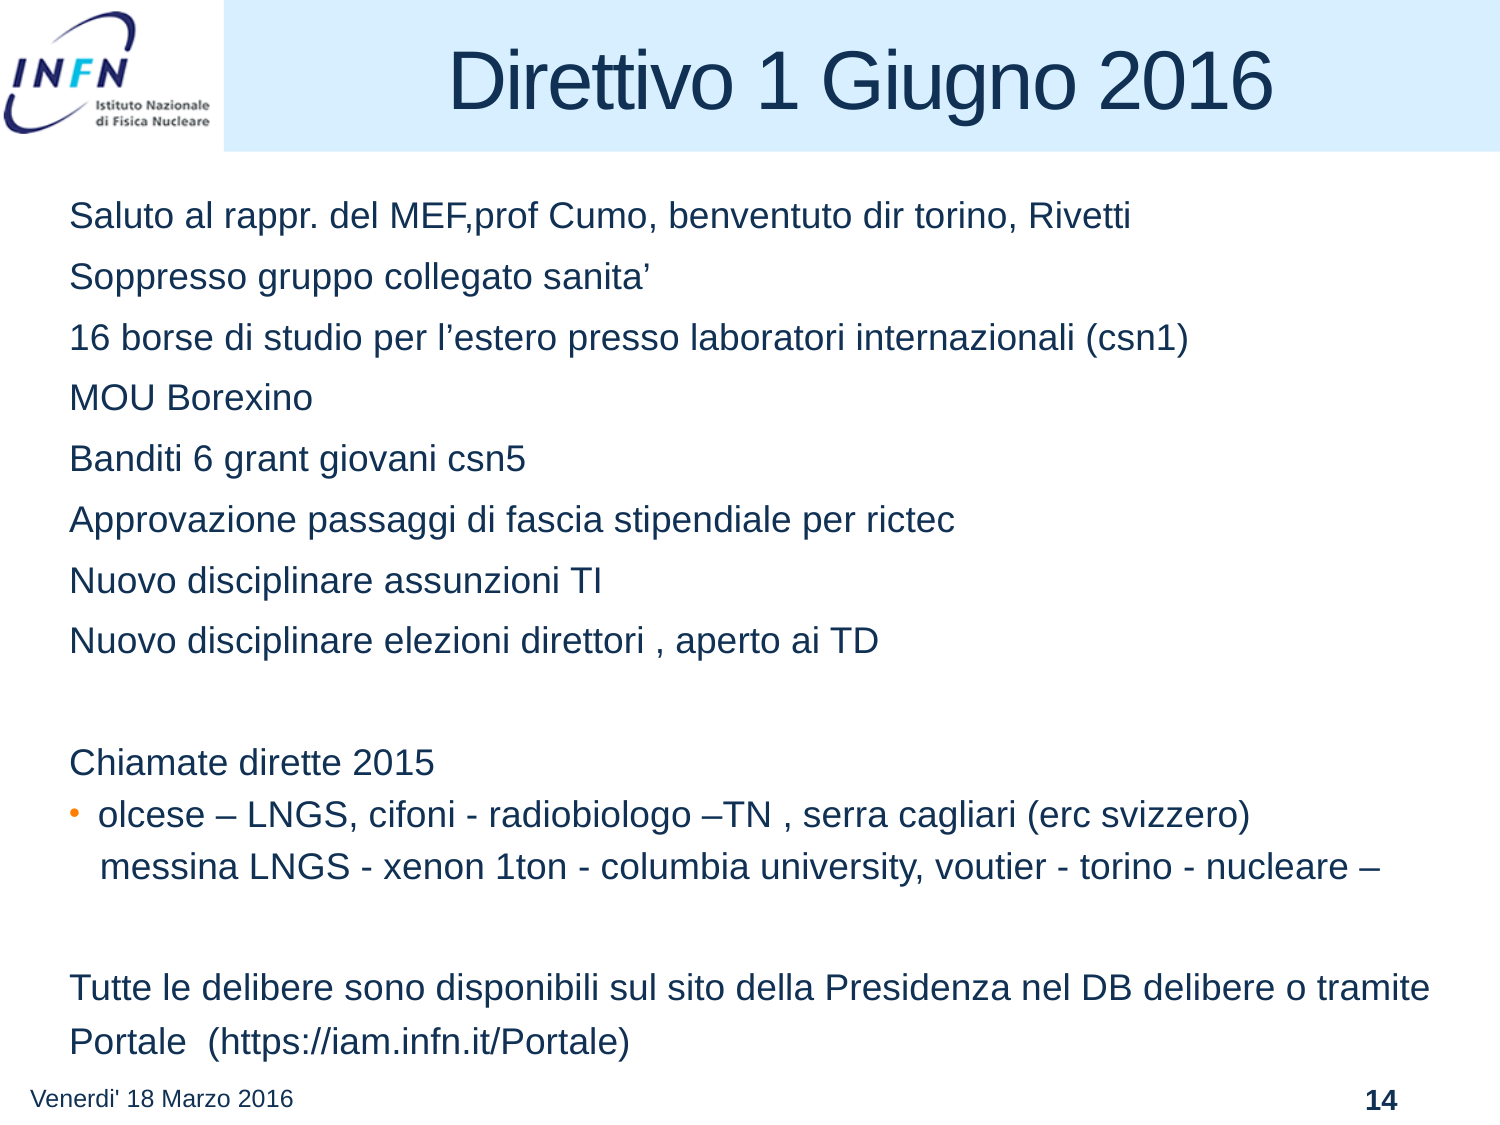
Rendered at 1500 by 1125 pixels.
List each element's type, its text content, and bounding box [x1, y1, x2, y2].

title Direttivo 1 Giugno 2016 [223, 0, 1500, 152]
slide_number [15, 1071, 396, 1125]
list Saluto al rappr. del MEF,prof Cumo, benventuto dir torino, Rivetti Soppresso gruppo collegato sanita’ 16 borse di studio per l’estero presso laboratori internazionali (csn1) MOU Borexino Banditi 6 grant giovani csn5 Approvazione passaggi di fascia stipendiale per rictec Nuovo disciplinare assunzioni TI Nuovo disciplinare elezioni direttori , aperto ai TD Chiamate dirette 2015 olcese – LNGS, cifoni - radiobiologo –TN , serra cagliari (erc svizzero) messina LNGS - xenon 1ton - columbia university, voutier - torino - nucleare – Tutte le delibere sono disponibili sul sito della Presidenza nel DB delibere o tramite Portale (https://iam.infn.it/Portale) [54, 174, 1479, 1071]
picture [0, 0, 215, 149]
slide_number 14 [1350, 1072, 1500, 1125]
